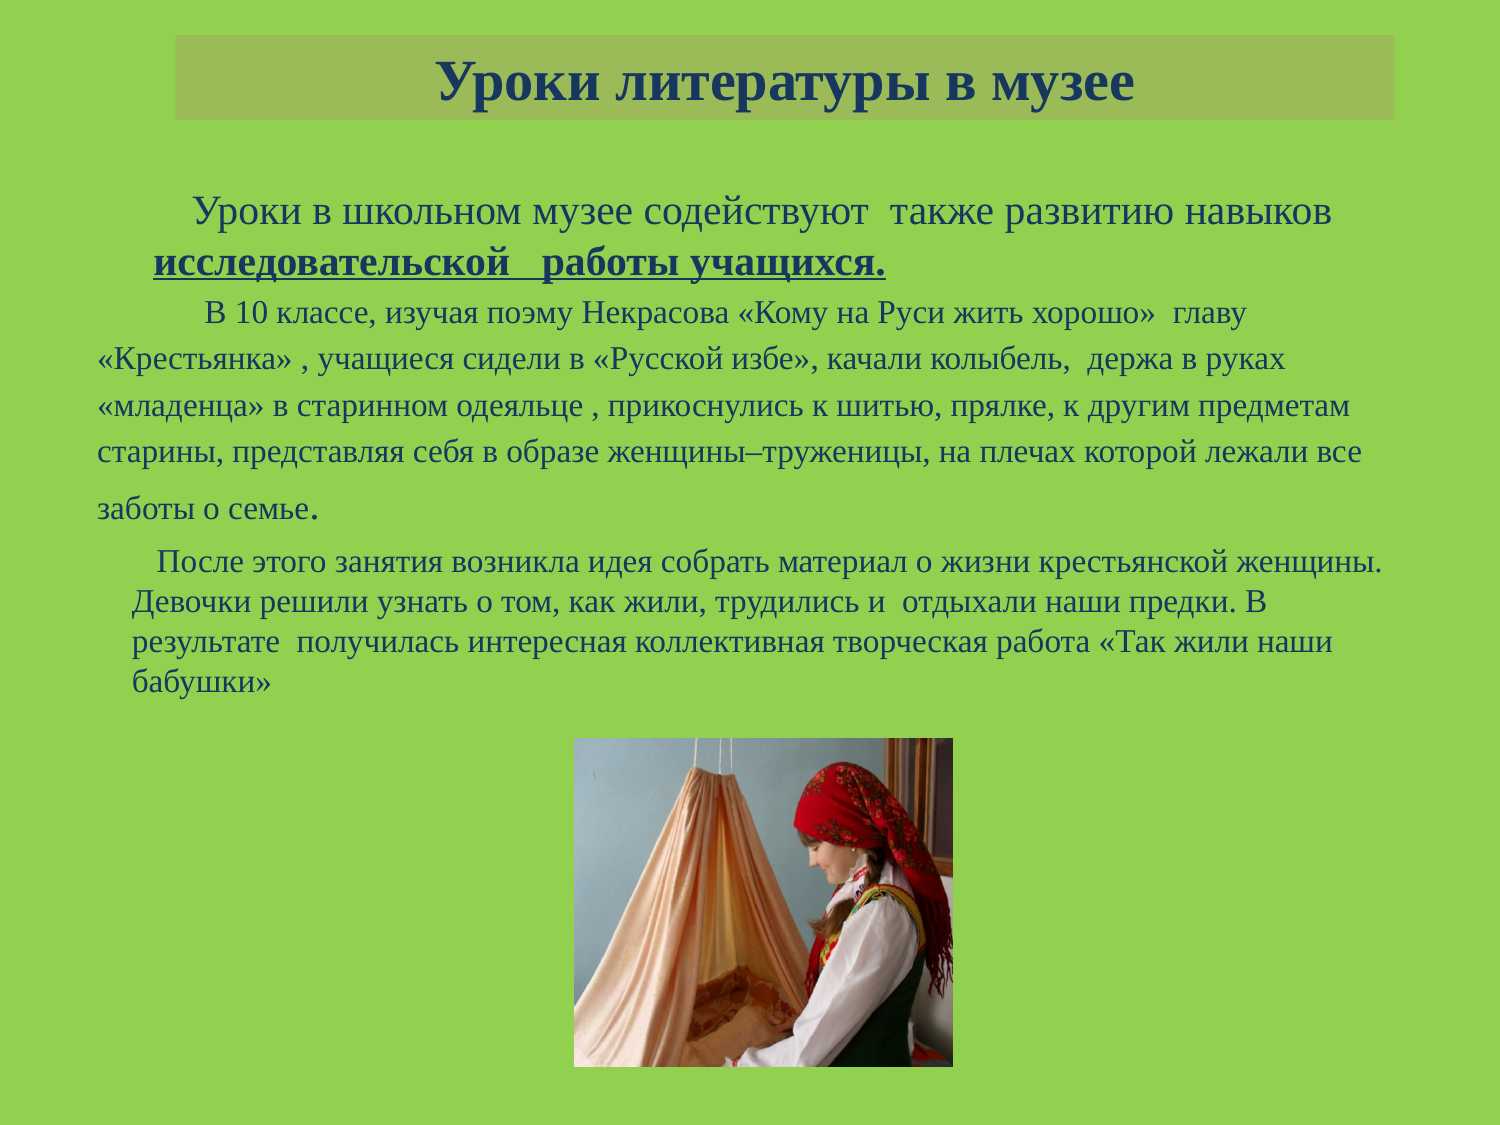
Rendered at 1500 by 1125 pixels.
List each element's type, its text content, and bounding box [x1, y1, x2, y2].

list Уроки в школьном музее содействуют также развитию навыков исследовательской работы учащихся. В 10 классе, изучая поэму Некрасова «Кому на Руси жить хорошо» главу «Крестьянка» , учащиеся сидели в «Русской избе», качали колыбель, держа в руках «младенца» в старинном одеяльце , прикоснулись к шитью, прялке, к другим предметам старины, представляя себя в образе женщины–труженицы, на плечах которой лежали все заботы о семье. [82, 175, 1432, 1017]
picture [573, 737, 954, 1067]
text_box После этого занятия возникла идея собрать материал о жизни крестьянской женщины. Девочки решили узнать о том, как жили, трудились и отдыхали наши предки. В результате получилась интересная коллективная творческая работа «Так жили наши бабушки» [117, 492, 1418, 707]
text_box Уроки литературы в музее [175, 35, 1395, 120]
